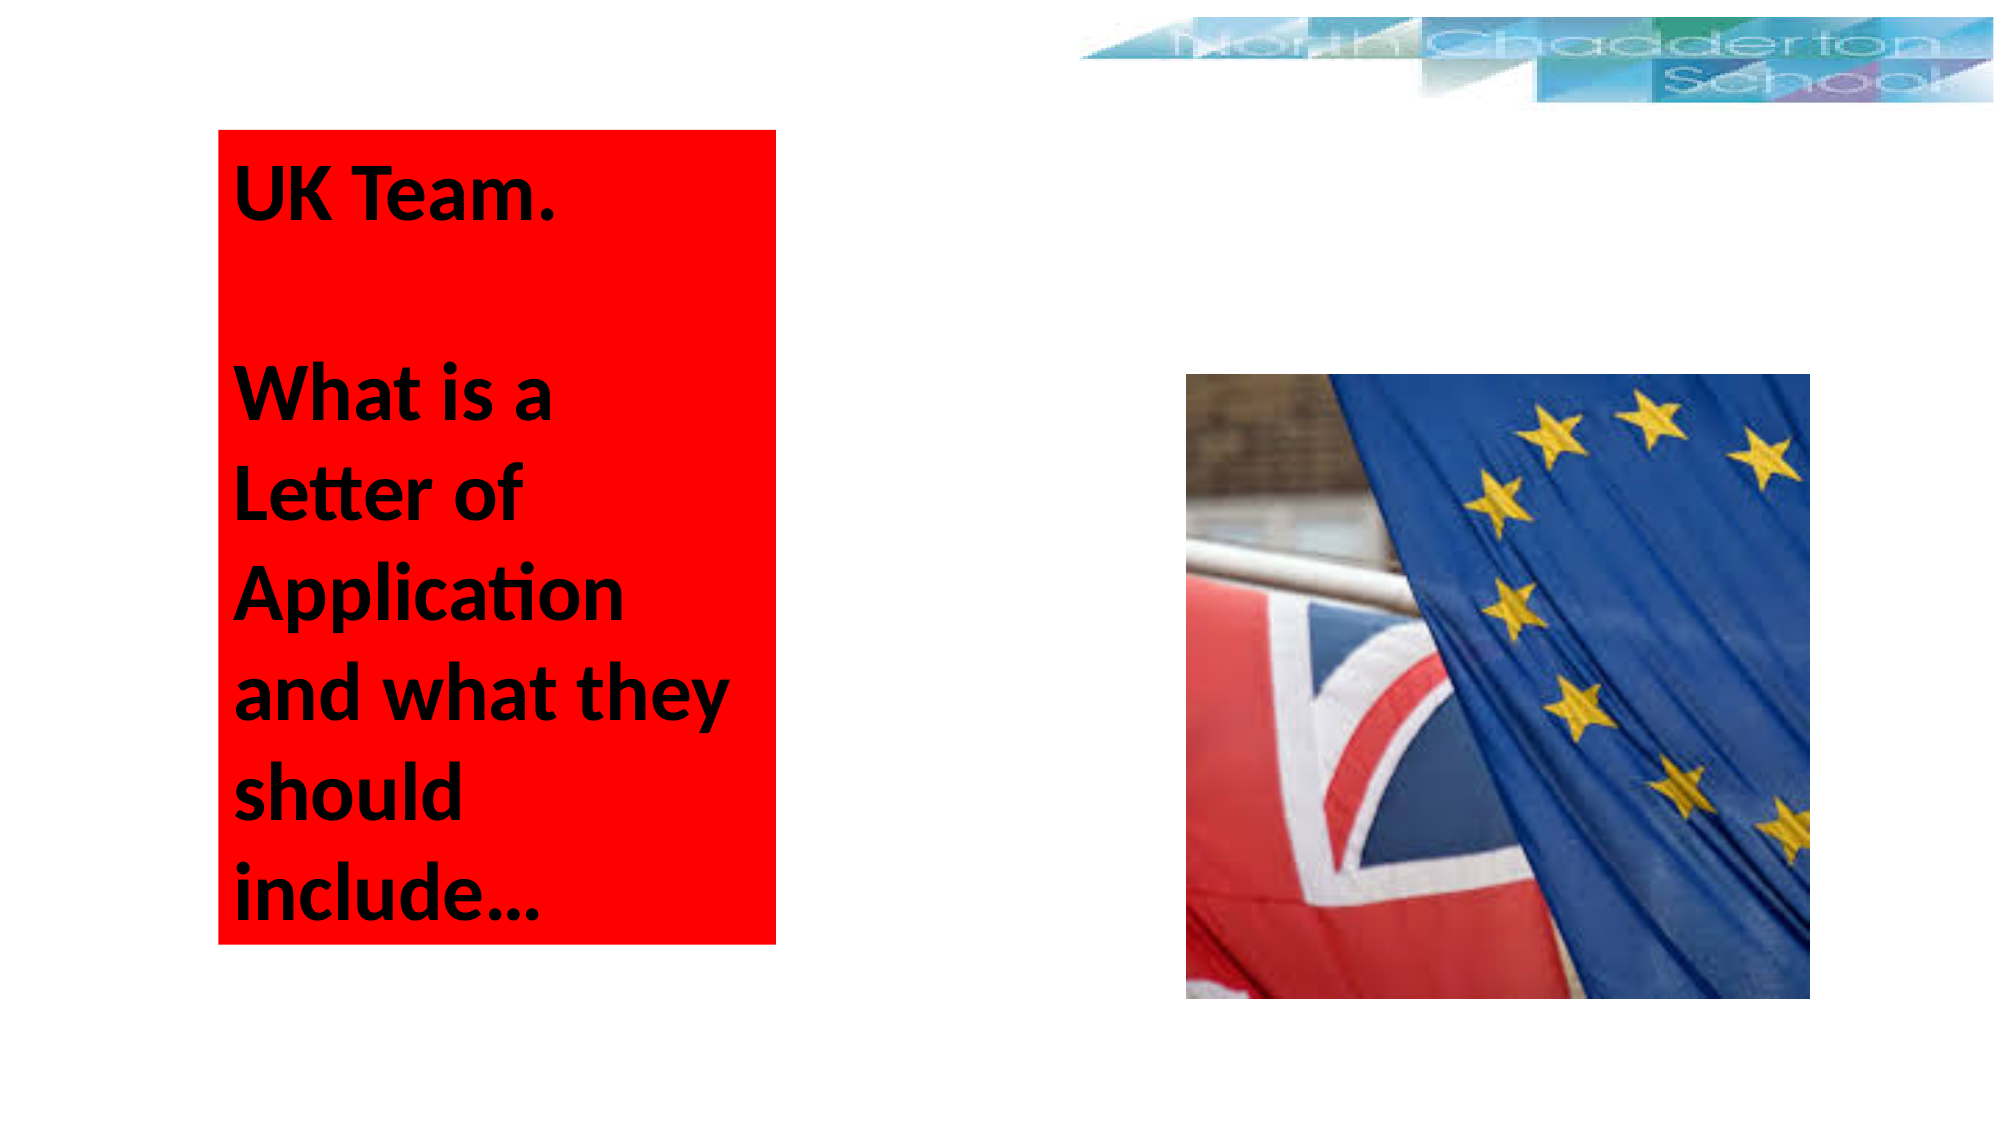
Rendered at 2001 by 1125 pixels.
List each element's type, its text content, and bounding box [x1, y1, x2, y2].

text_box UK Team. What is a Letter of Application and what they should include… [218, 129, 776, 945]
picture [1185, 374, 1810, 999]
picture [1079, 17, 1994, 119]
